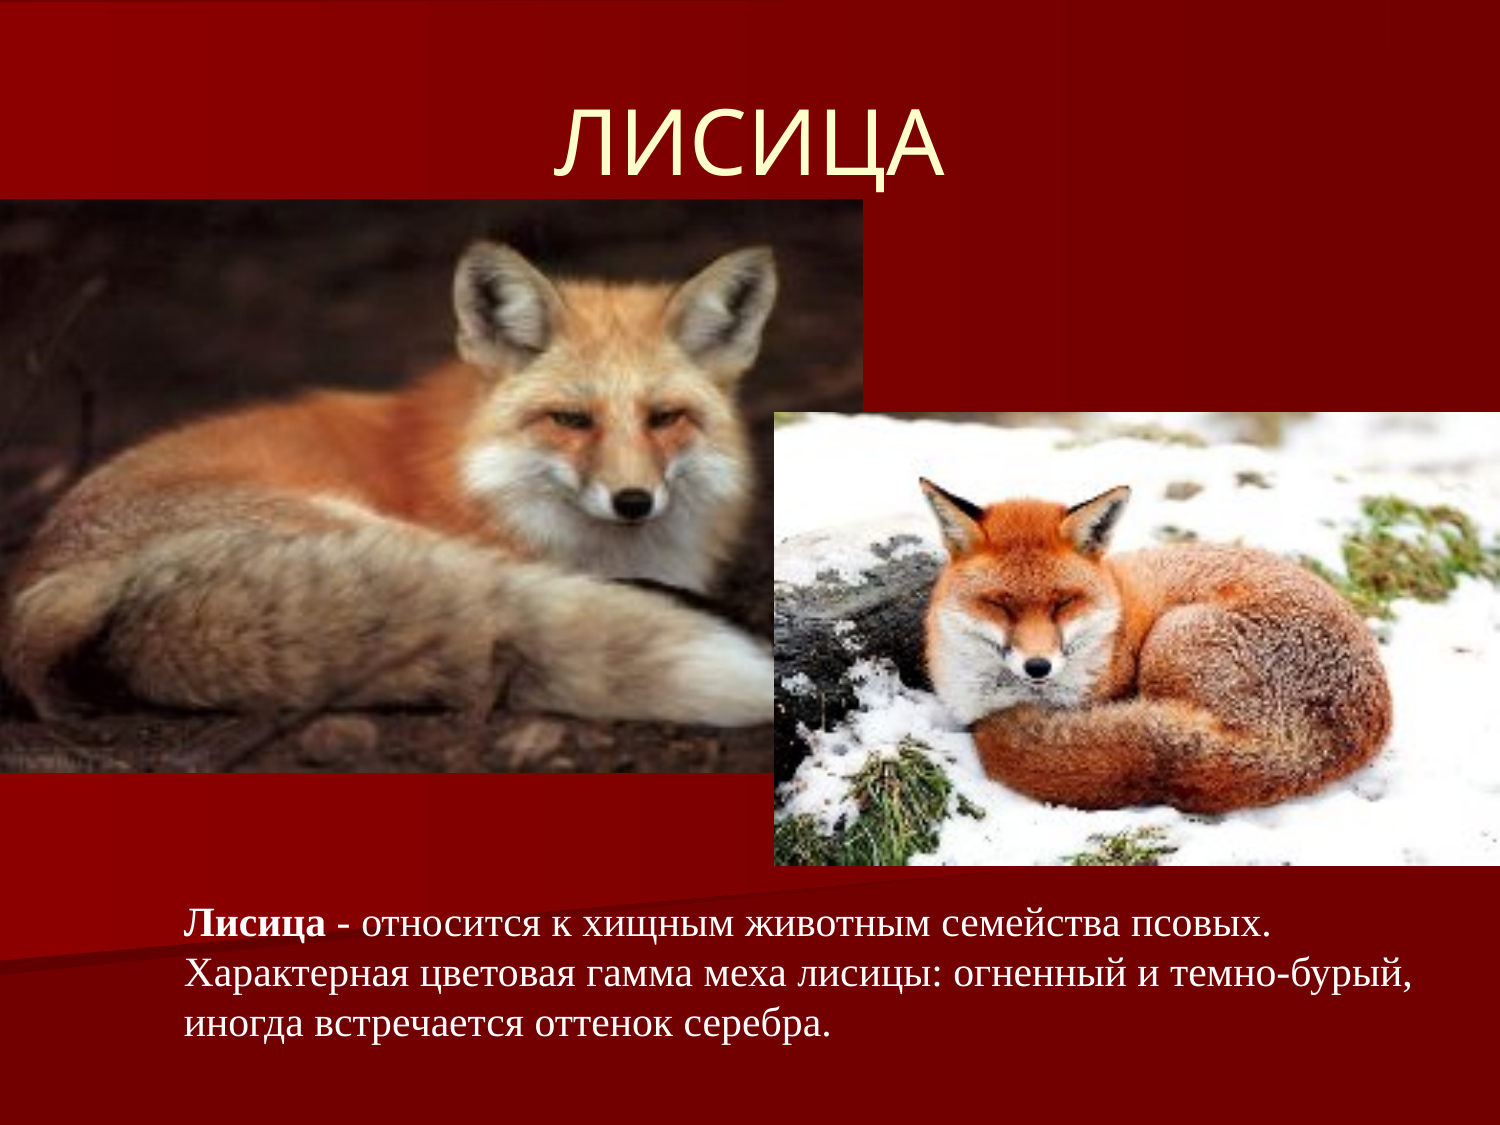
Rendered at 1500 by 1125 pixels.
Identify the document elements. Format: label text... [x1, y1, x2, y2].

title ЛИСИЦА [74, 44, 1426, 233]
list Лисица - относится к хищным животным семейства псовых. Характерная цветовая гамма меха лисицы: огненный и темно-бурый, иногда встречается оттенок серебра. [112, 887, 1463, 1076]
picture [0, 199, 1500, 866]
